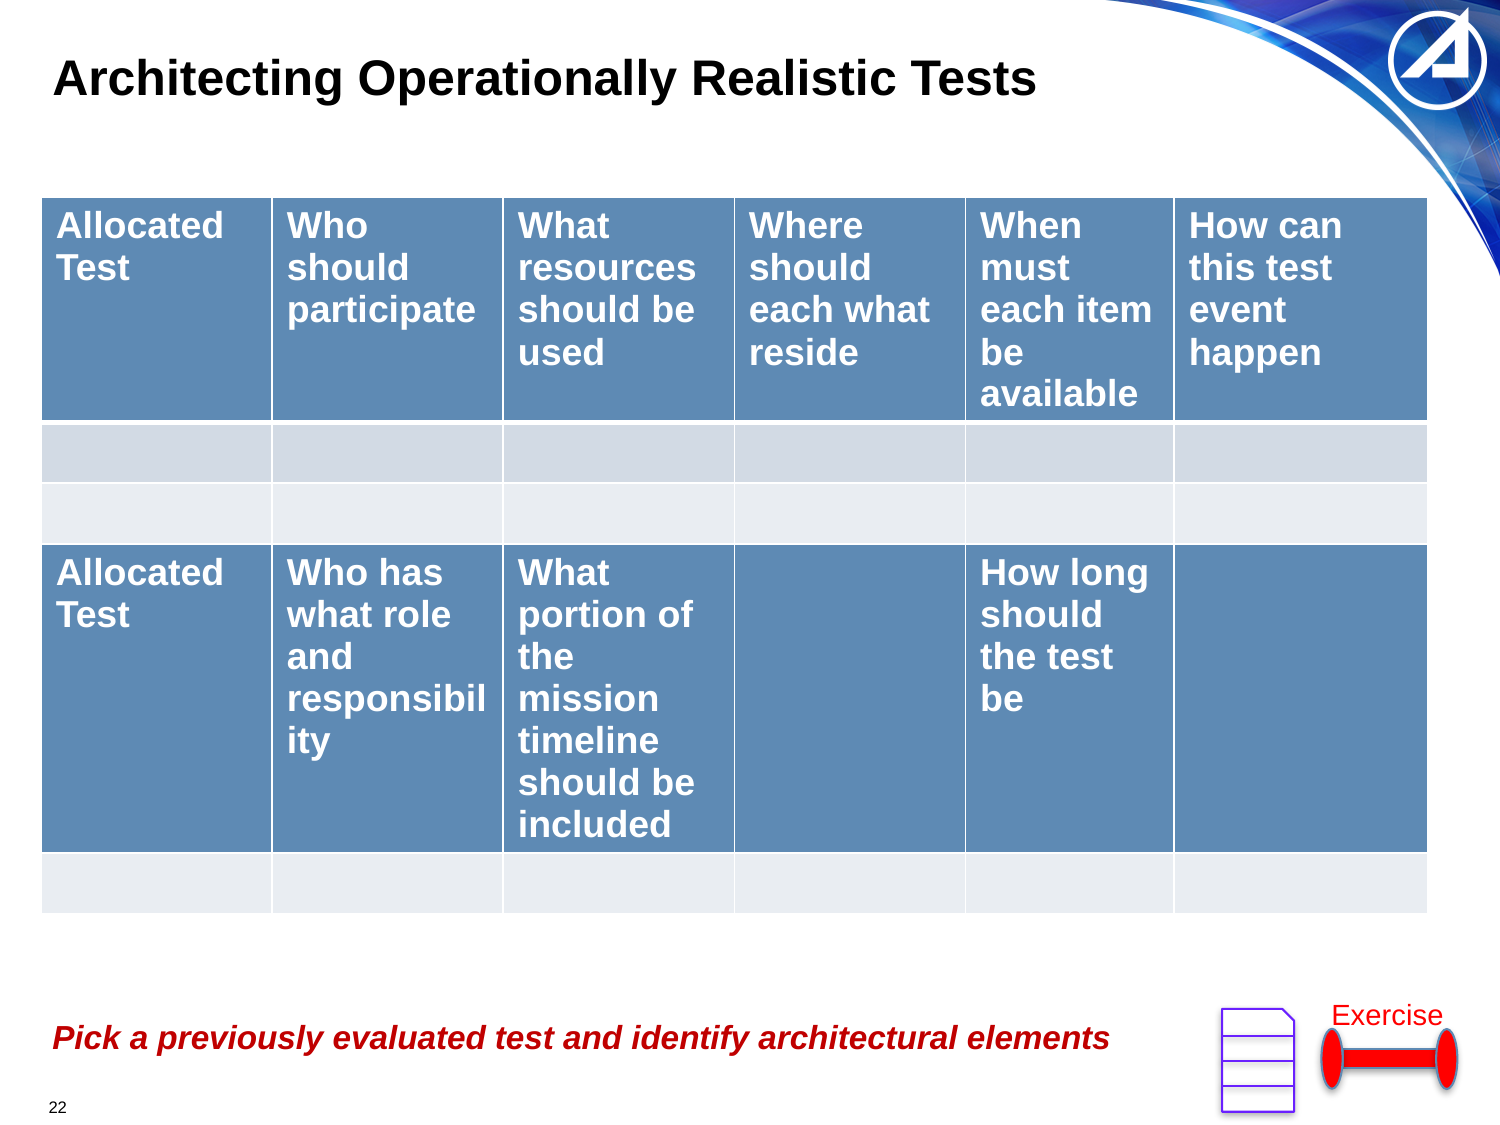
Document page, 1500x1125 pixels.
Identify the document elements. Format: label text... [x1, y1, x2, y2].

picture [0, 0, 1500, 1125]
table_cell Who has what role and responsibility [273, 545, 502, 852]
table_cell Allocated Test [42, 545, 271, 852]
table_header Allocated Test [42, 198, 271, 420]
table_cell [966, 854, 1173, 913]
table_header Where should each what reside [735, 198, 965, 420]
table_header Who should participate [273, 198, 502, 420]
table_cell [735, 425, 965, 482]
table_cell [273, 484, 502, 543]
title Architecting Operationally Realistic Tests [37, 38, 1335, 134]
table_header When must each item be available [966, 198, 1173, 420]
table_cell [273, 425, 502, 482]
table_cell [504, 484, 734, 543]
table_cell [42, 854, 271, 913]
table_cell [504, 854, 734, 913]
table_cell [1175, 545, 1427, 852]
list Pick a previously evaluated test and identify architectural elements [37, 1008, 1218, 1084]
table_cell How long should the test be [966, 545, 1173, 852]
table_cell [735, 484, 965, 543]
table_cell [735, 545, 965, 852]
table_cell [1175, 425, 1427, 482]
table_cell [42, 484, 271, 543]
table_header How can this test event happen [1175, 198, 1427, 420]
table_cell [1175, 854, 1427, 913]
table_cell [966, 484, 1173, 543]
table_cell [504, 425, 734, 482]
table_cell [966, 425, 1173, 482]
table_cell [735, 854, 965, 913]
table_header What resources should be used [504, 198, 734, 420]
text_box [1308, 988, 1467, 1090]
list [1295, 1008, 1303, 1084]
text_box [1221, 1008, 1295, 1112]
table_cell [273, 854, 502, 913]
table_cell [1175, 484, 1427, 543]
table_cell [42, 425, 271, 482]
table_cell What portion of the mission timeline should be included [504, 545, 734, 852]
